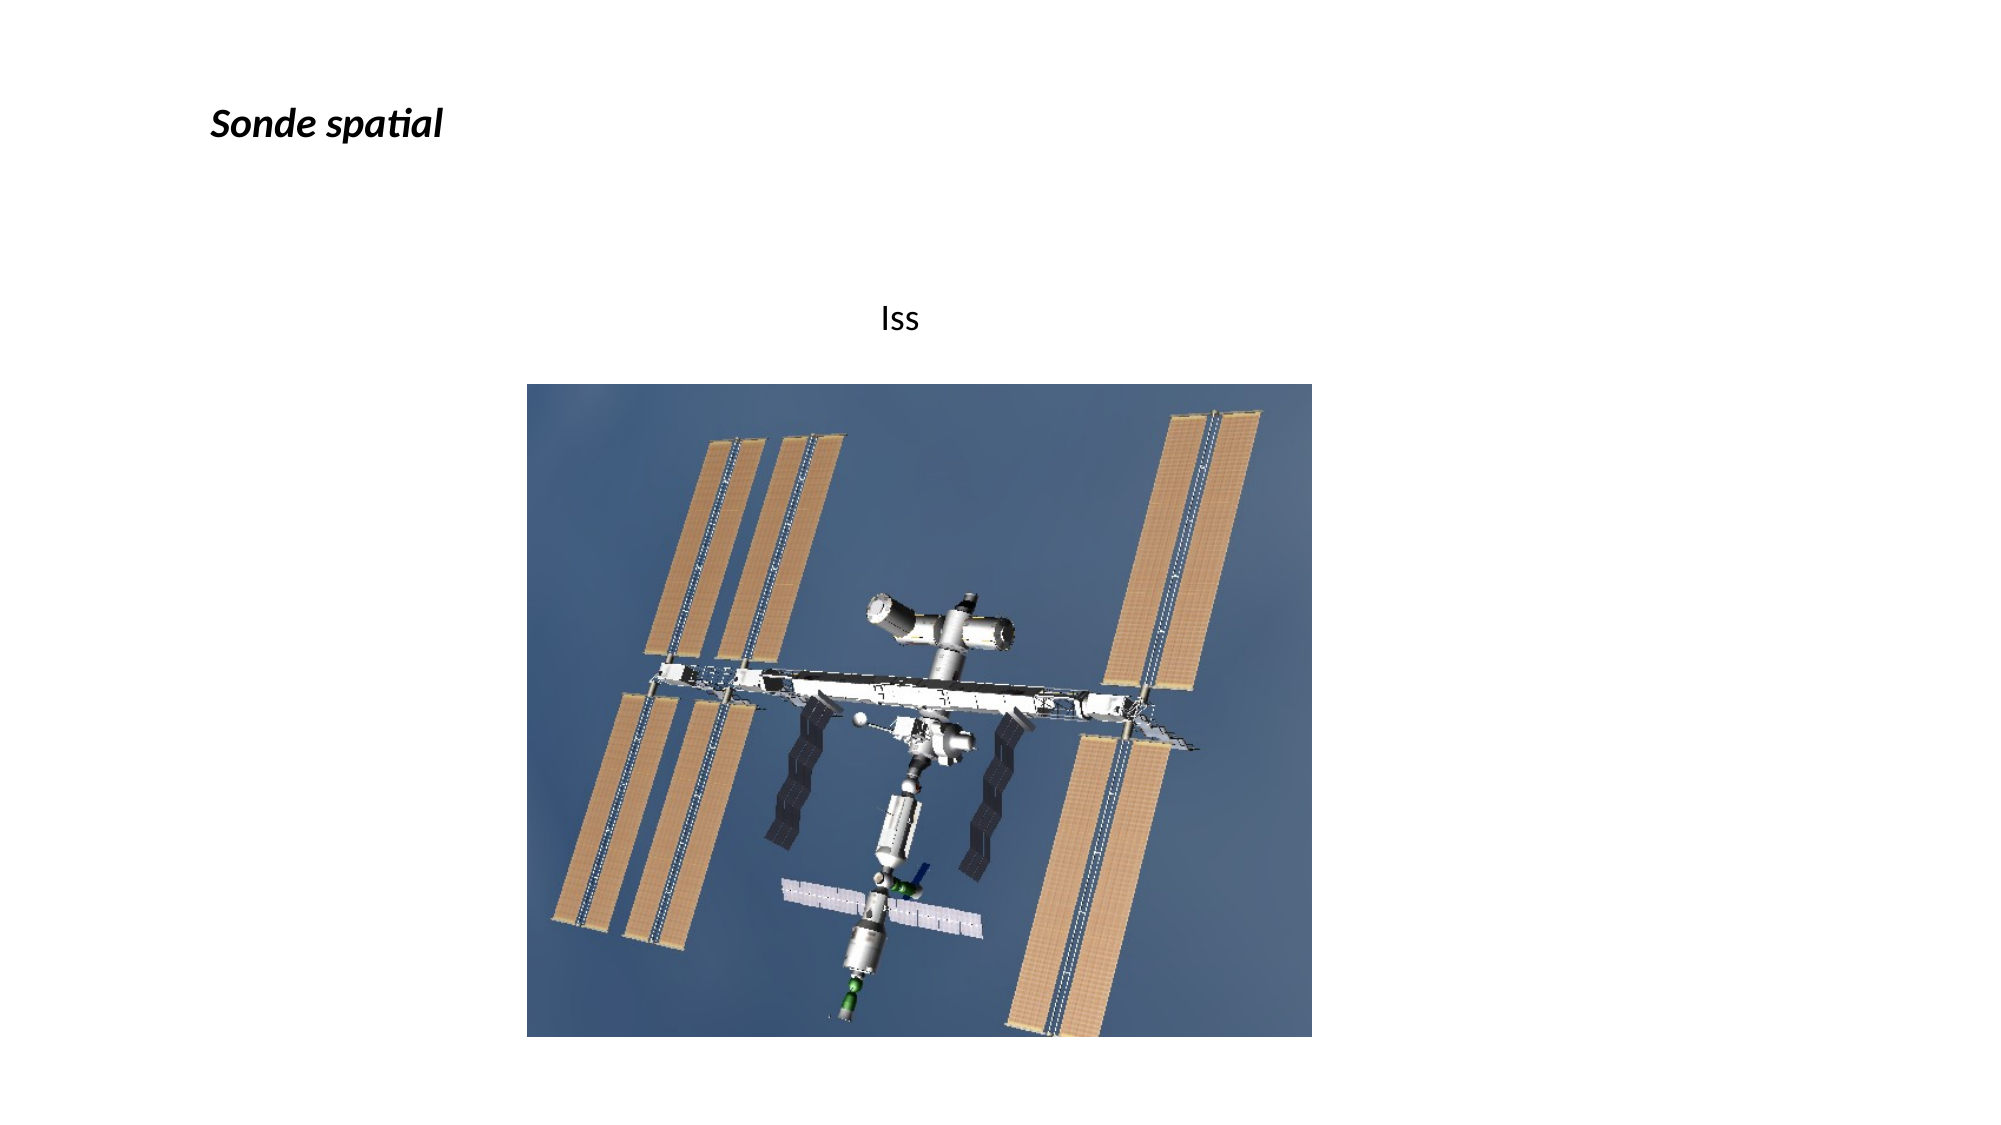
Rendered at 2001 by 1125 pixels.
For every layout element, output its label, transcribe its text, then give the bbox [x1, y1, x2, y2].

text_box Sonde spatial [195, 88, 572, 153]
text_box Iss [865, 285, 1134, 346]
picture [527, 384, 1312, 1037]
